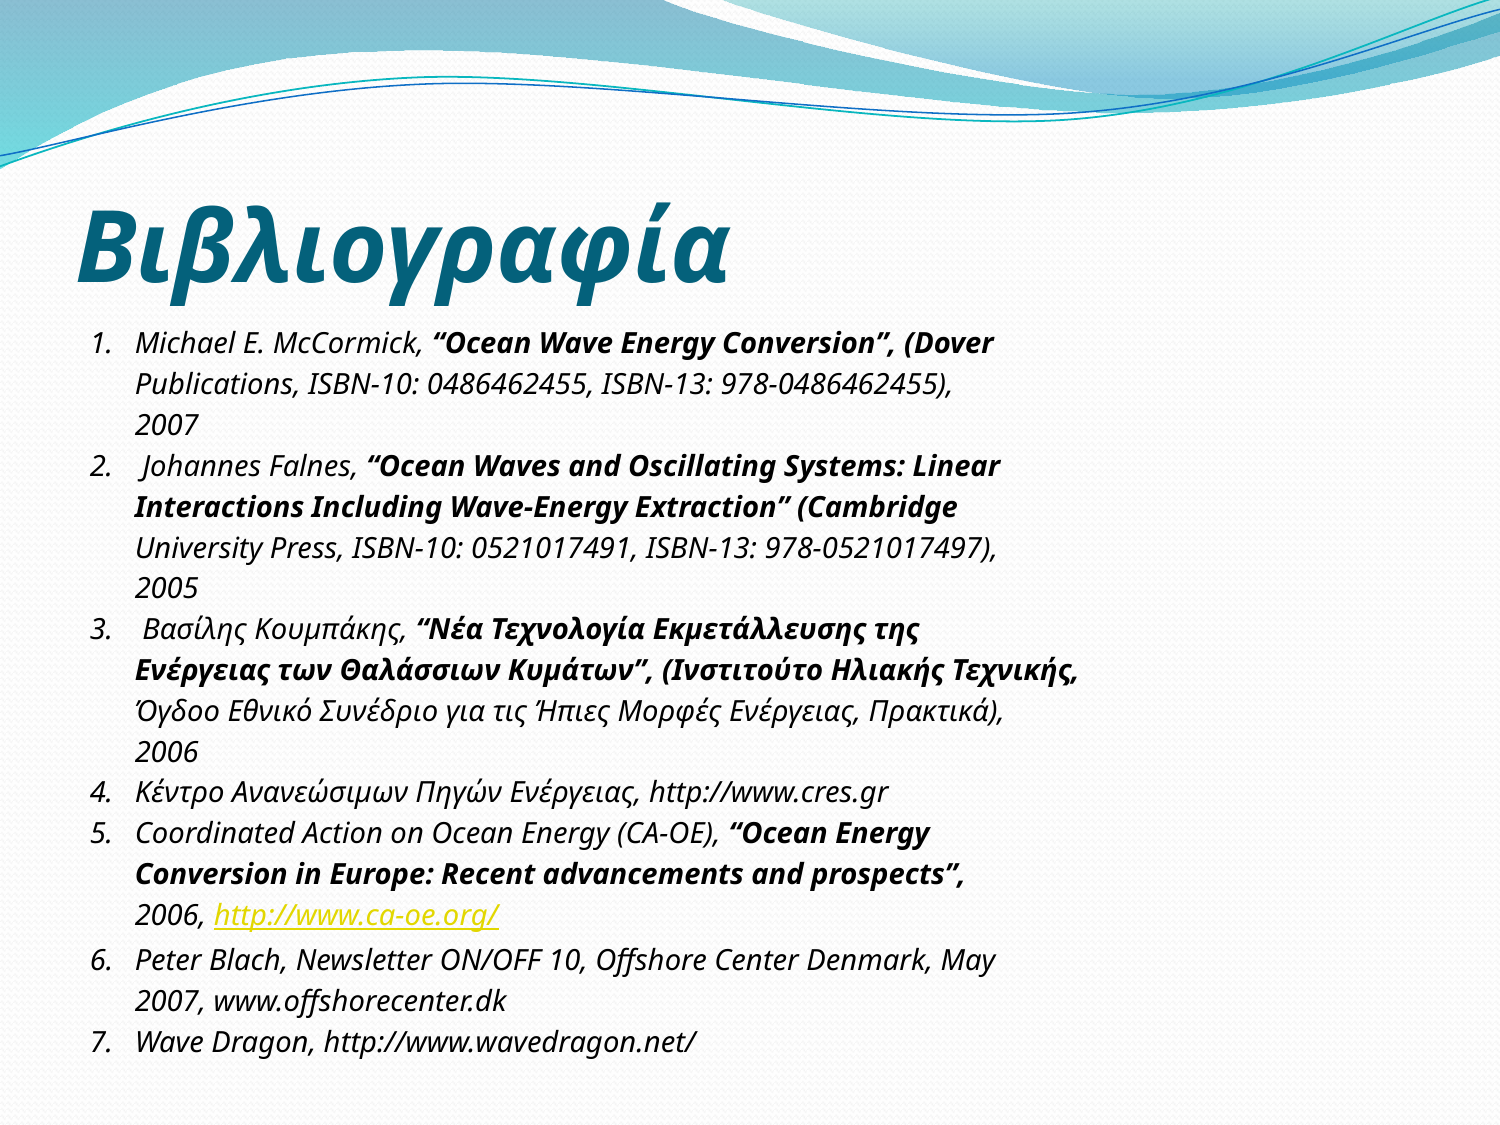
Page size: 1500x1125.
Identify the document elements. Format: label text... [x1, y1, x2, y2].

list 1. Michael E. McCormick, “Ocean Wave Energy Conversion”, (Dover Publications, ISBN-10: 0486462455, ISBN-13: 978-0486462455), 2007 2. Johannes Falnes, “Ocean Waves and Oscillating Systems: Linear Interactions Including Wave-Energy Extraction” (Cambridge University Press, ISBN-10: 0521017491, ISBN-13: 978-0521017497), 2005 3. Βασίλης Κουμπάκης, “Νέα Τεχνολογία Εκμετάλλευσης της Ενέργειας των Θαλάσσιων Κυμάτων”, (Ινστιτούτο Ηλιακής Τεχνικής, Όγδοο Εθνικό Συνέδριο για τις Ήπιες Μορφές Ενέργειας, Πρακτικά), 2006 4. Κέντρο Ανανεώσιμων Πηγών Ενέργειας, http://www.cres.gr 5. Coordinated Action on Ocean Energy (CA-OE), “Ocean Energy Conversion in Europe: Recent advancements and prospects”, 2006, http://www.ca-oe.org/ 6. Peter Blach, Newsletter ON/OFF 10, Offshore Center Denmark, May 2007, www.offshorecenter.dk 7. Wave Dragon, http://www.wavedragon.net/ [75, 317, 1425, 1038]
title Βιβλιογραφία [75, 115, 1425, 303]
